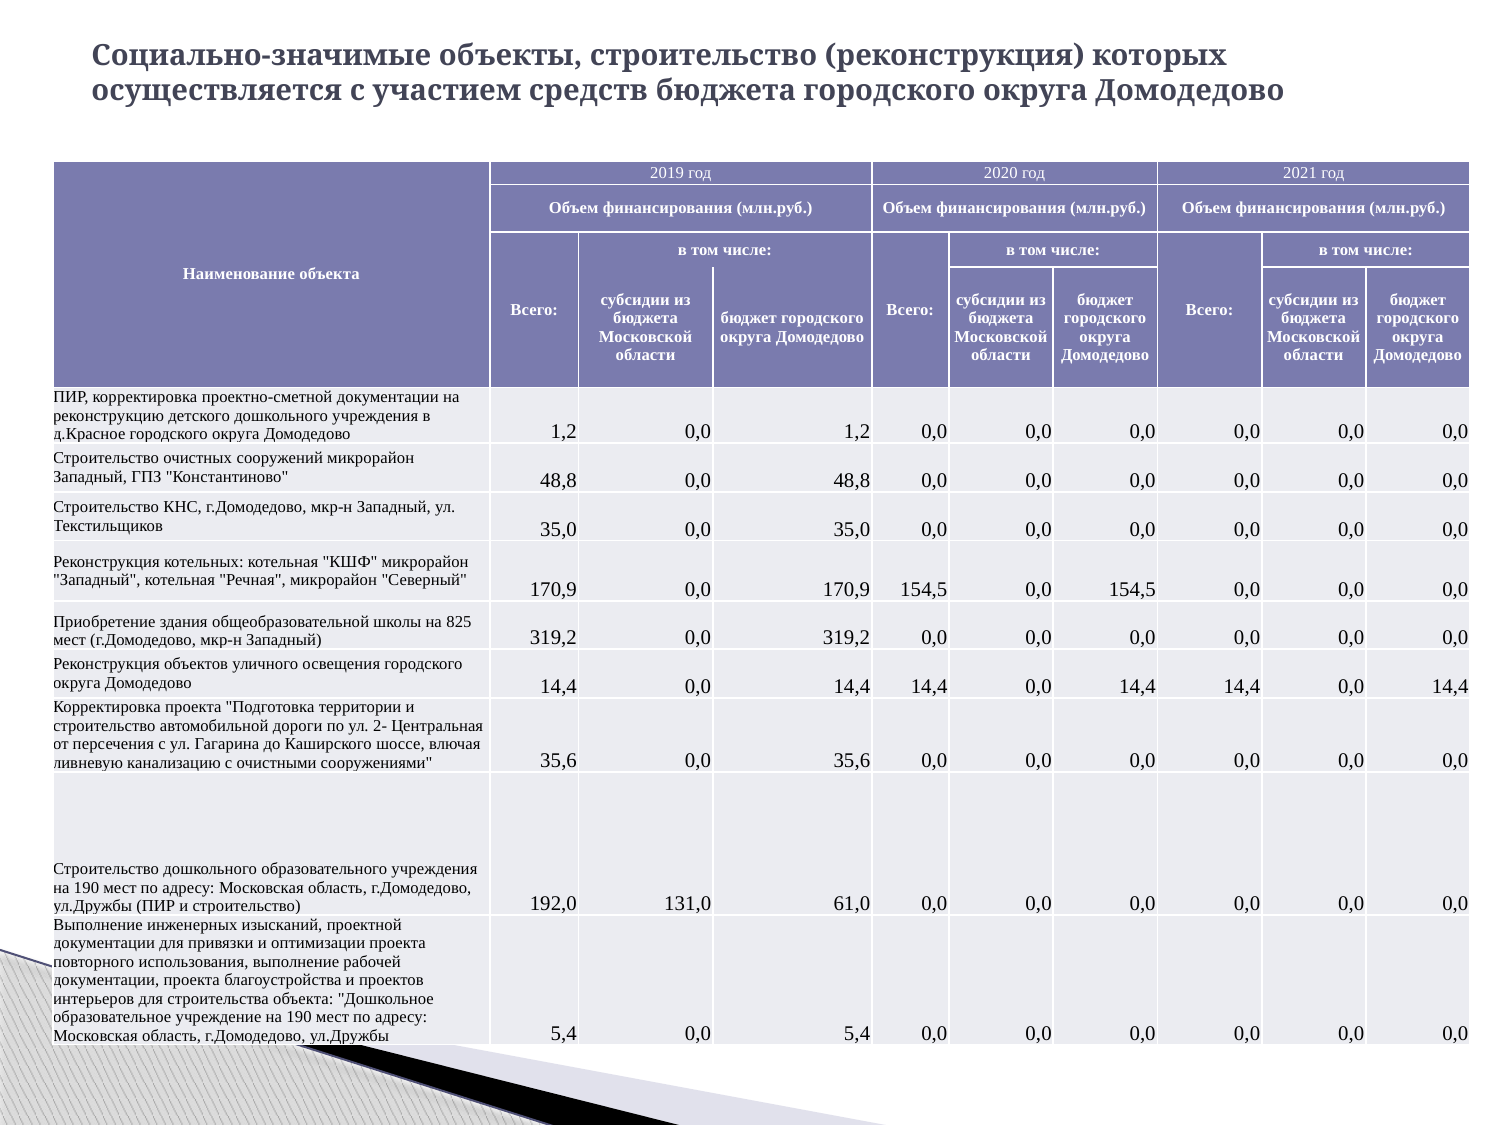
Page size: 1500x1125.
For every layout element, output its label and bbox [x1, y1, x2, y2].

table_cell [491, 493, 578, 540]
table_cell [873, 493, 948, 540]
table_cell [873, 185, 1157, 231]
table_cell [579, 650, 712, 697]
table_cell [1054, 541, 1157, 600]
table_cell [1054, 650, 1157, 697]
table_cell [1054, 602, 1157, 648]
table_cell [1158, 541, 1261, 600]
table_cell [1367, 602, 1469, 648]
table_header [1158, 162, 1469, 184]
table_cell [579, 388, 712, 442]
table_cell [0, 953, 52, 971]
table_cell [873, 773, 948, 914]
table_cell [873, 444, 948, 491]
table_cell [54, 650, 489, 697]
table_cell [950, 602, 1052, 648]
table_cell [714, 602, 871, 648]
table_cell [579, 233, 871, 387]
table_cell [1367, 388, 1469, 442]
table_cell [714, 541, 871, 600]
table_cell [950, 916, 1052, 1044]
table_cell [1263, 699, 1365, 771]
table_cell [1263, 388, 1365, 442]
table_cell [1054, 773, 1157, 914]
table_cell [873, 650, 948, 697]
table_cell [1158, 388, 1261, 442]
table_cell [1263, 650, 1365, 697]
table_cell [714, 773, 871, 914]
table_cell [1367, 444, 1469, 491]
table_cell [950, 650, 1052, 697]
table_cell [1054, 388, 1157, 442]
table_cell [54, 444, 489, 491]
table_cell [714, 444, 871, 491]
table_cell [579, 602, 712, 648]
table_cell [950, 773, 1052, 914]
table_header [873, 162, 1157, 184]
table_cell [1158, 699, 1261, 771]
table_cell [1054, 268, 1157, 387]
table_cell [950, 388, 1052, 442]
table_cell [873, 541, 948, 600]
table_cell [950, 268, 1052, 387]
table_cell [54, 916, 489, 1044]
table_cell [1367, 541, 1469, 600]
table_header [491, 162, 871, 184]
table_cell [1263, 773, 1365, 914]
table_cell [579, 493, 712, 540]
table_cell [714, 493, 871, 540]
table_cell [1367, 650, 1469, 697]
table_cell [950, 493, 1052, 540]
table_cell [1263, 602, 1365, 648]
table_cell [54, 602, 489, 648]
table_cell [873, 602, 948, 648]
table_cell [271, 1045, 525, 1125]
table_cell [54, 493, 489, 540]
table_cell [579, 773, 712, 914]
table_cell [1263, 916, 1365, 1044]
table_cell [714, 650, 871, 697]
table_cell [873, 916, 948, 1044]
table_cell [54, 541, 489, 600]
table_cell [1367, 773, 1469, 914]
table_cell [579, 444, 712, 491]
table_cell [1054, 444, 1157, 491]
table_cell [1158, 773, 1261, 914]
table_cell [1158, 650, 1261, 697]
table_cell [1263, 268, 1365, 387]
table_cell [1158, 493, 1261, 540]
table_cell [873, 233, 948, 387]
table_cell [1263, 233, 1469, 266]
table_cell [1158, 185, 1469, 231]
table_cell [54, 388, 489, 442]
table_cell [1158, 233, 1261, 387]
table_cell [873, 388, 948, 442]
table_cell [1263, 493, 1365, 540]
table_cell [1263, 541, 1365, 600]
table_cell [950, 444, 1052, 491]
table_cell [714, 916, 871, 1044]
table_cell [1367, 493, 1469, 540]
table_cell [1054, 916, 1157, 1044]
table_cell [491, 602, 578, 648]
table_cell [54, 699, 489, 771]
table_cell [1367, 916, 1469, 1044]
table_cell [1367, 699, 1469, 771]
table_cell [1054, 699, 1157, 771]
table_cell [491, 444, 578, 491]
table_cell [286, 1045, 542, 1125]
table_cell [491, 541, 578, 600]
table_cell [579, 699, 712, 771]
table_cell [950, 541, 1052, 600]
table_cell [491, 185, 871, 231]
table_cell [491, 388, 578, 442]
table_cell [1158, 444, 1261, 491]
table_cell [491, 233, 578, 387]
table_cell [950, 699, 1052, 771]
title [76, 19, 1427, 124]
table_header [54, 162, 489, 387]
table_cell [714, 388, 871, 442]
table_cell [579, 541, 712, 600]
table_cell [579, 916, 712, 1044]
table_cell [714, 699, 871, 771]
table_cell [491, 773, 578, 914]
table_cell [491, 699, 578, 771]
table_cell [1263, 444, 1365, 491]
table_cell [950, 233, 1157, 266]
table_cell [54, 773, 489, 914]
table_cell [491, 650, 578, 697]
table_cell [491, 916, 578, 1044]
table_cell [1367, 268, 1469, 387]
table_cell [1158, 916, 1261, 1044]
table_cell [1158, 602, 1261, 648]
table_cell [873, 699, 948, 771]
table_cell [1054, 493, 1157, 540]
